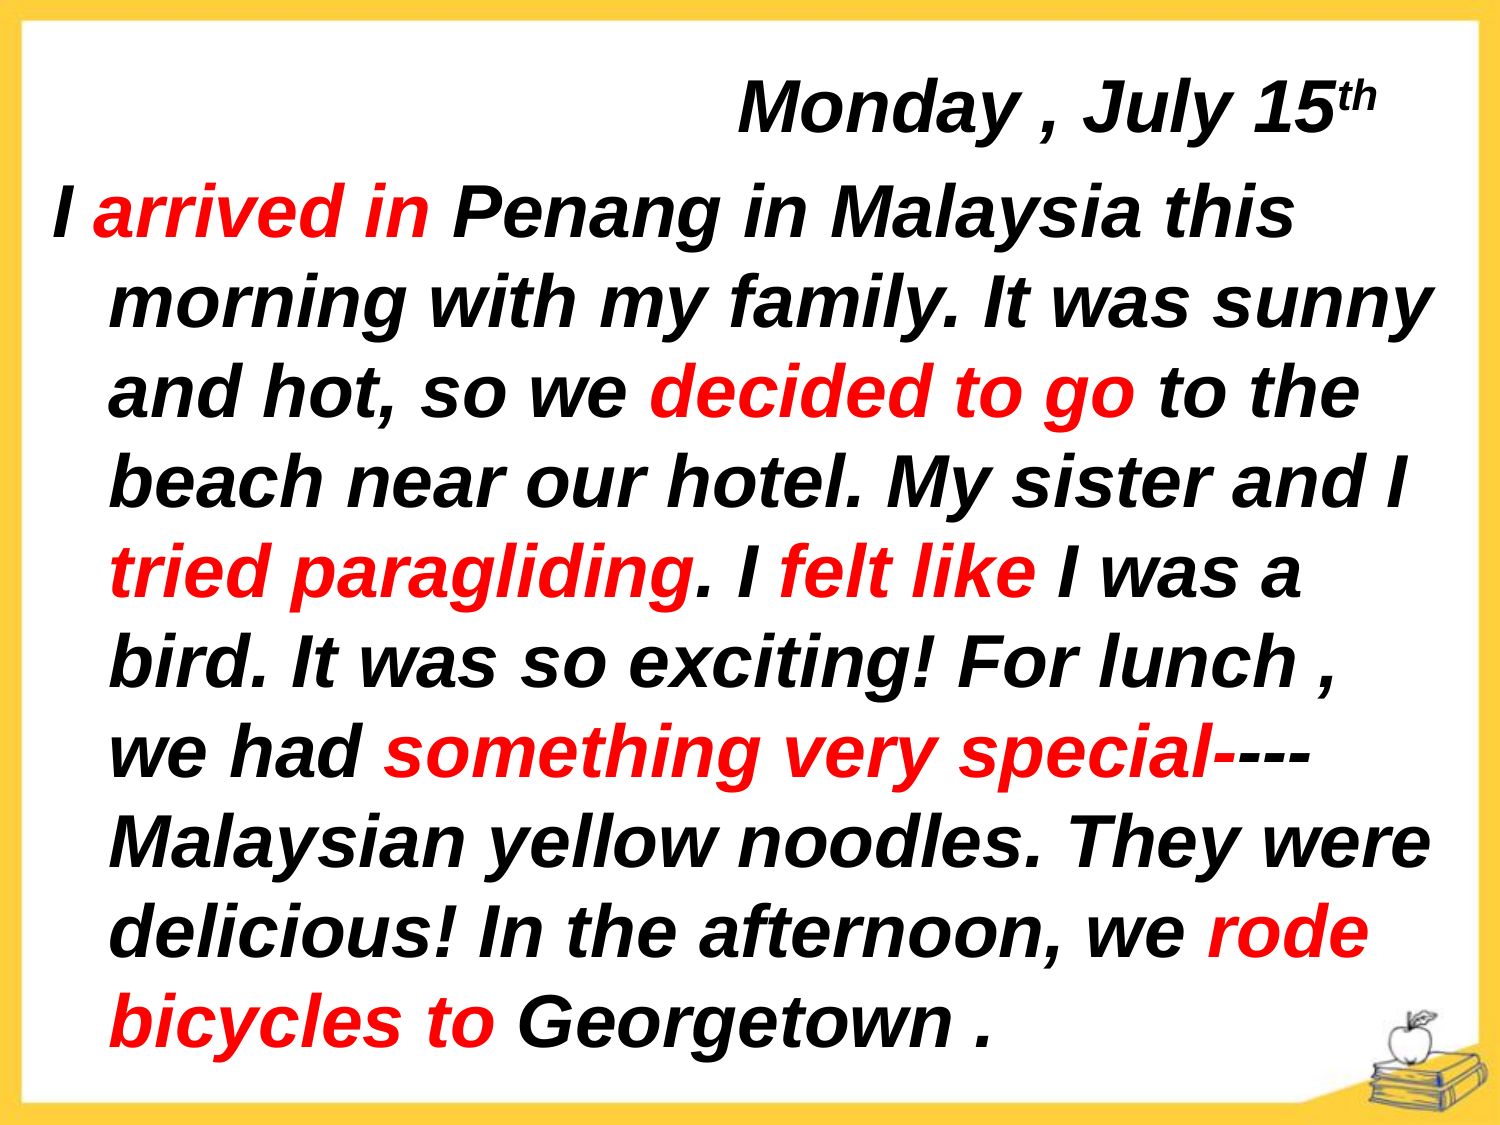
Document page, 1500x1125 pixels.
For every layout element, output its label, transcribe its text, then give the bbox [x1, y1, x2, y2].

picture [0, 0, 1500, 1125]
list Monday , July 15th I arrived in Penang in Malaysia this morning with my family. It was sunny and hot, so we decided to go to the beach near our hotel. My sister and I tried paragliding. I felt like I was a bird. It was so exciting! For lunch , we had something very special---- Malaysian yellow noodles. They were delicious! In the afternoon, we rode bicycles to Georgetown . [37, 50, 1475, 1078]
